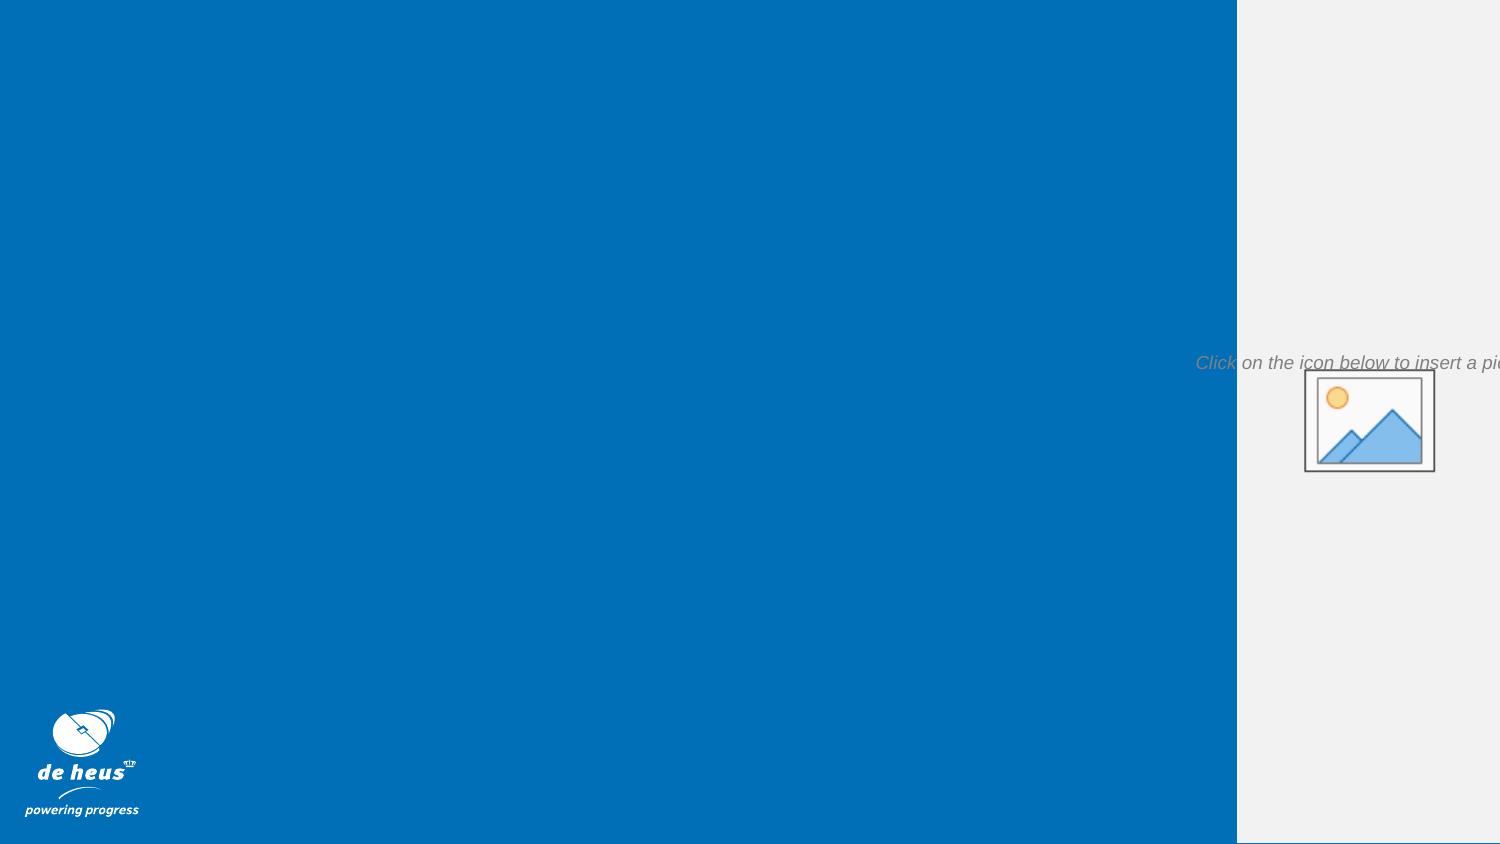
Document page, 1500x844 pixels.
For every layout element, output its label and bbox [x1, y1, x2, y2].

picture [1236, 0, 1500, 844]
